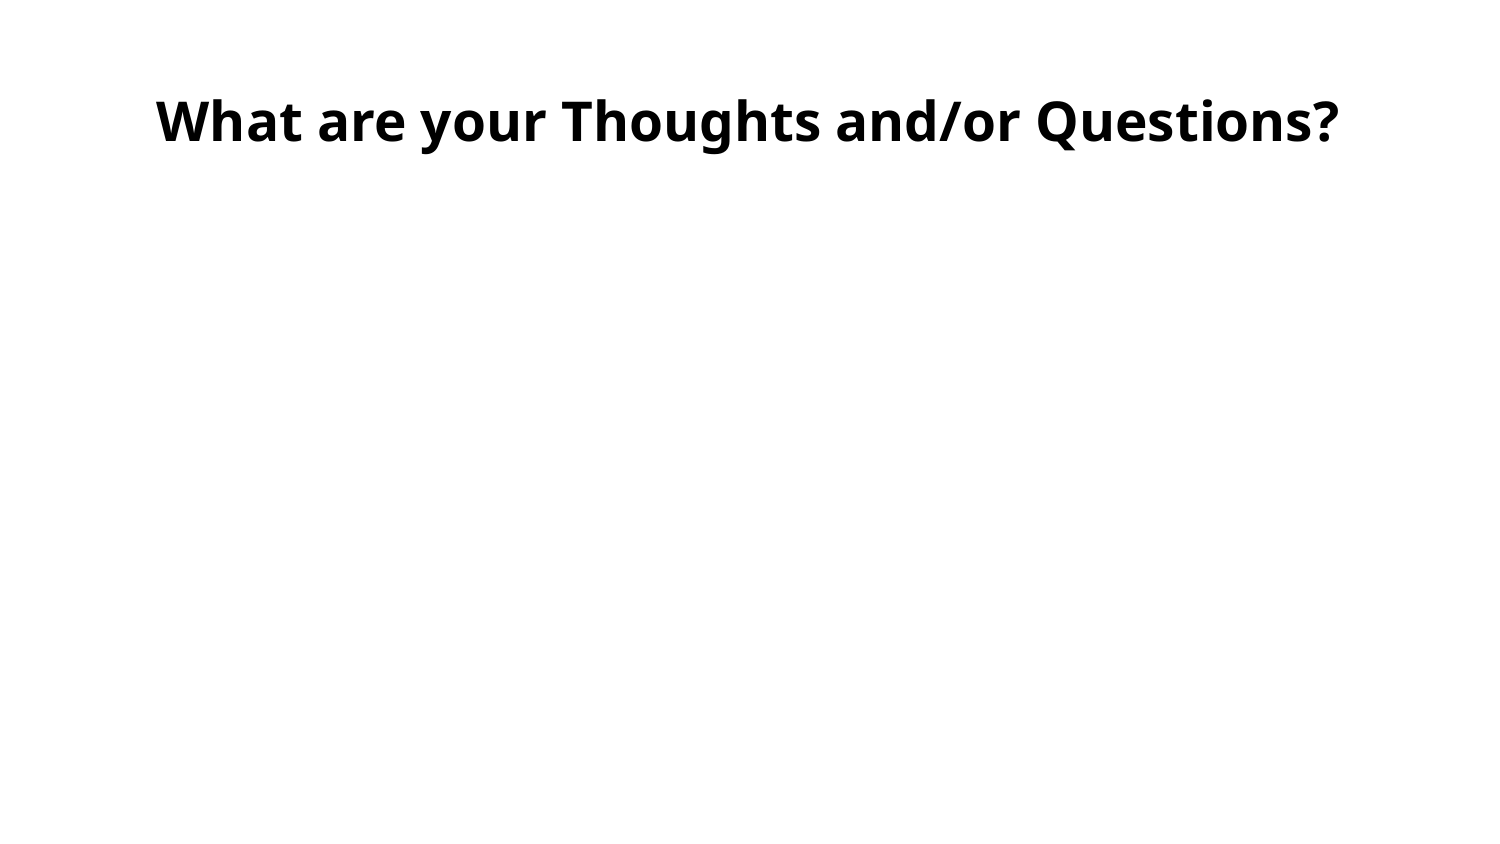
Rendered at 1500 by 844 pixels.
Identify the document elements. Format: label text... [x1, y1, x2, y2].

title What are your Thoughts and/or Questions? [49, 67, 1448, 173]
